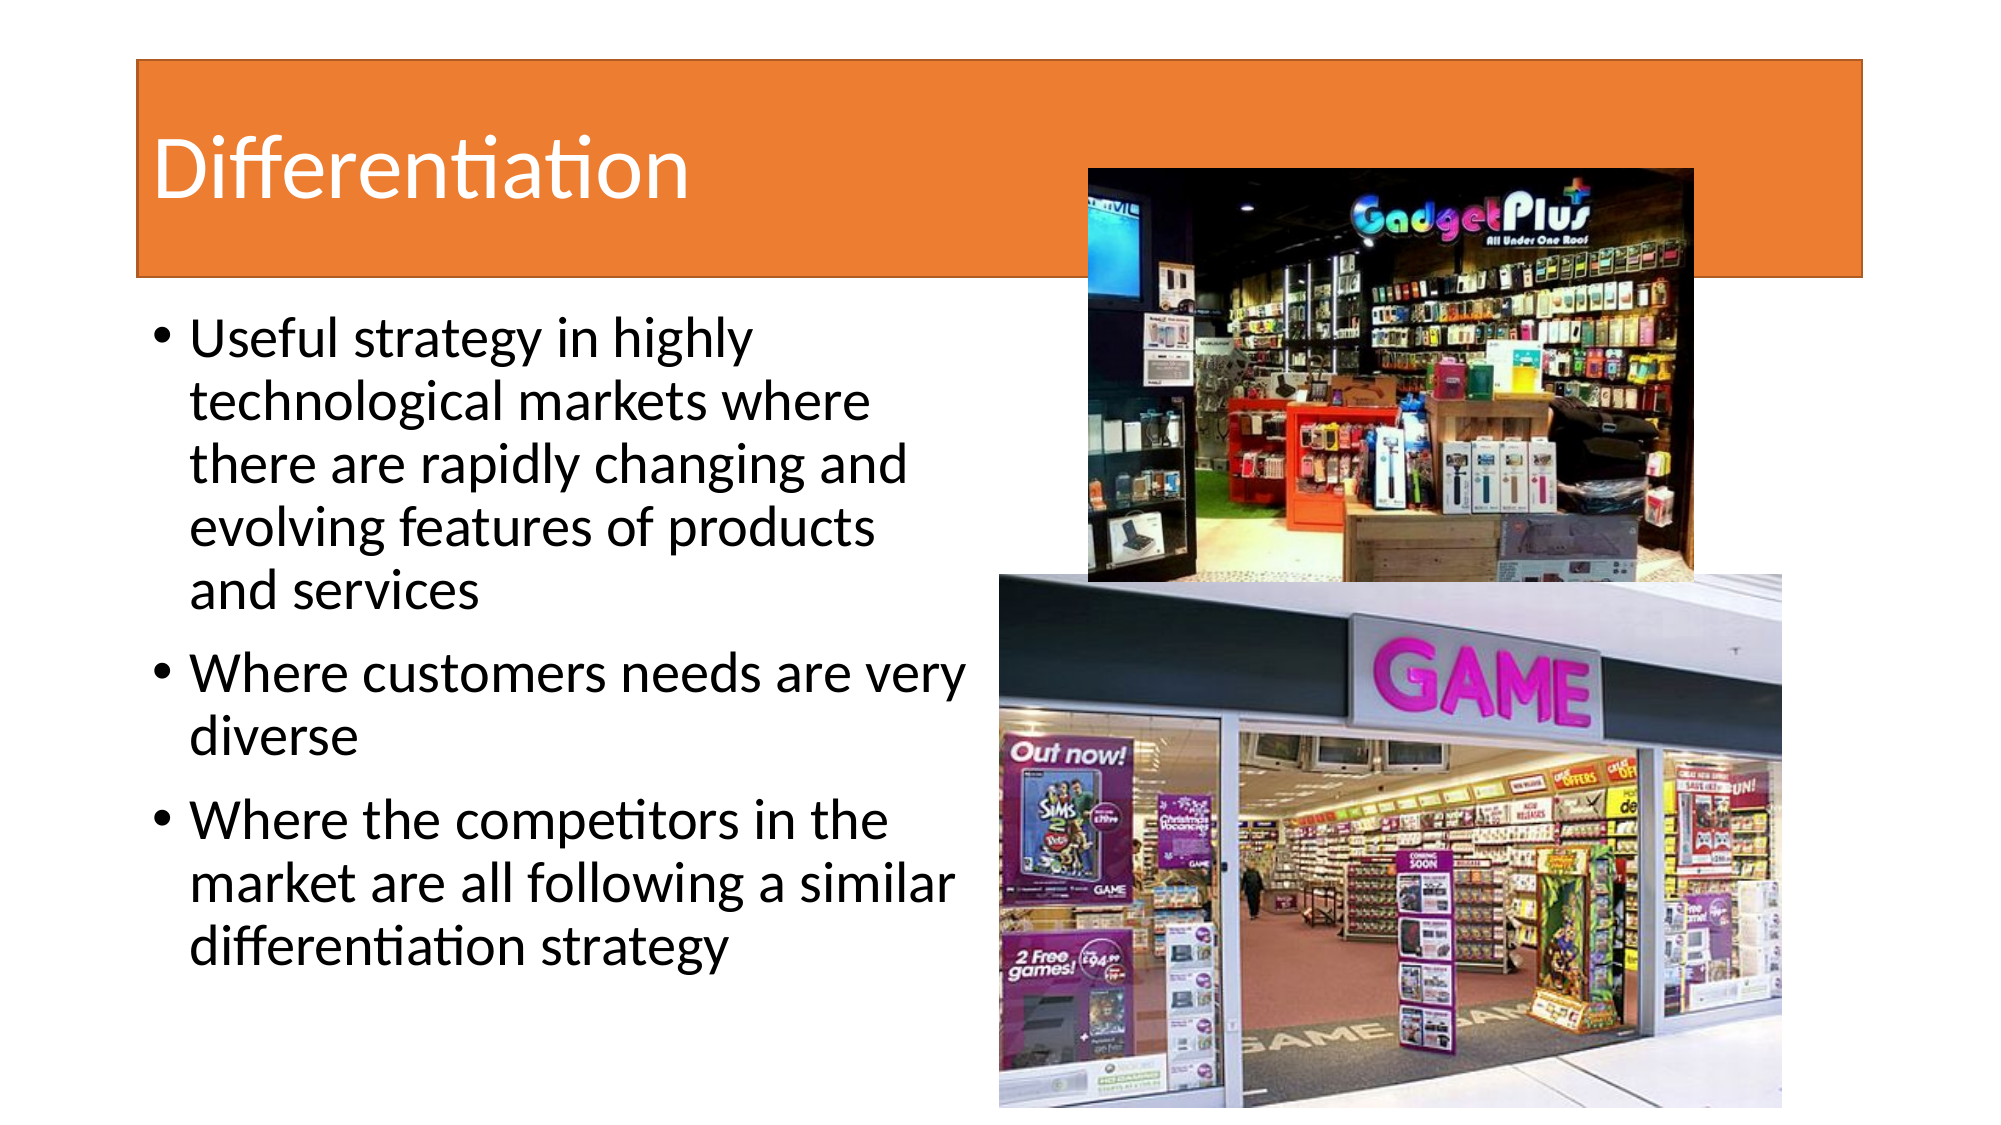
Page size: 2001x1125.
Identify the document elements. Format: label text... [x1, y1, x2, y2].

list Useful strategy in highly technological markets where there are rapidly changing and evolving features of products and services Where customers needs are very diverse Where the competitors in the market are all following a similar differentiation strategy [137, 299, 988, 1014]
title Differentiation [136, 59, 1863, 278]
picture [999, 168, 1782, 1108]
